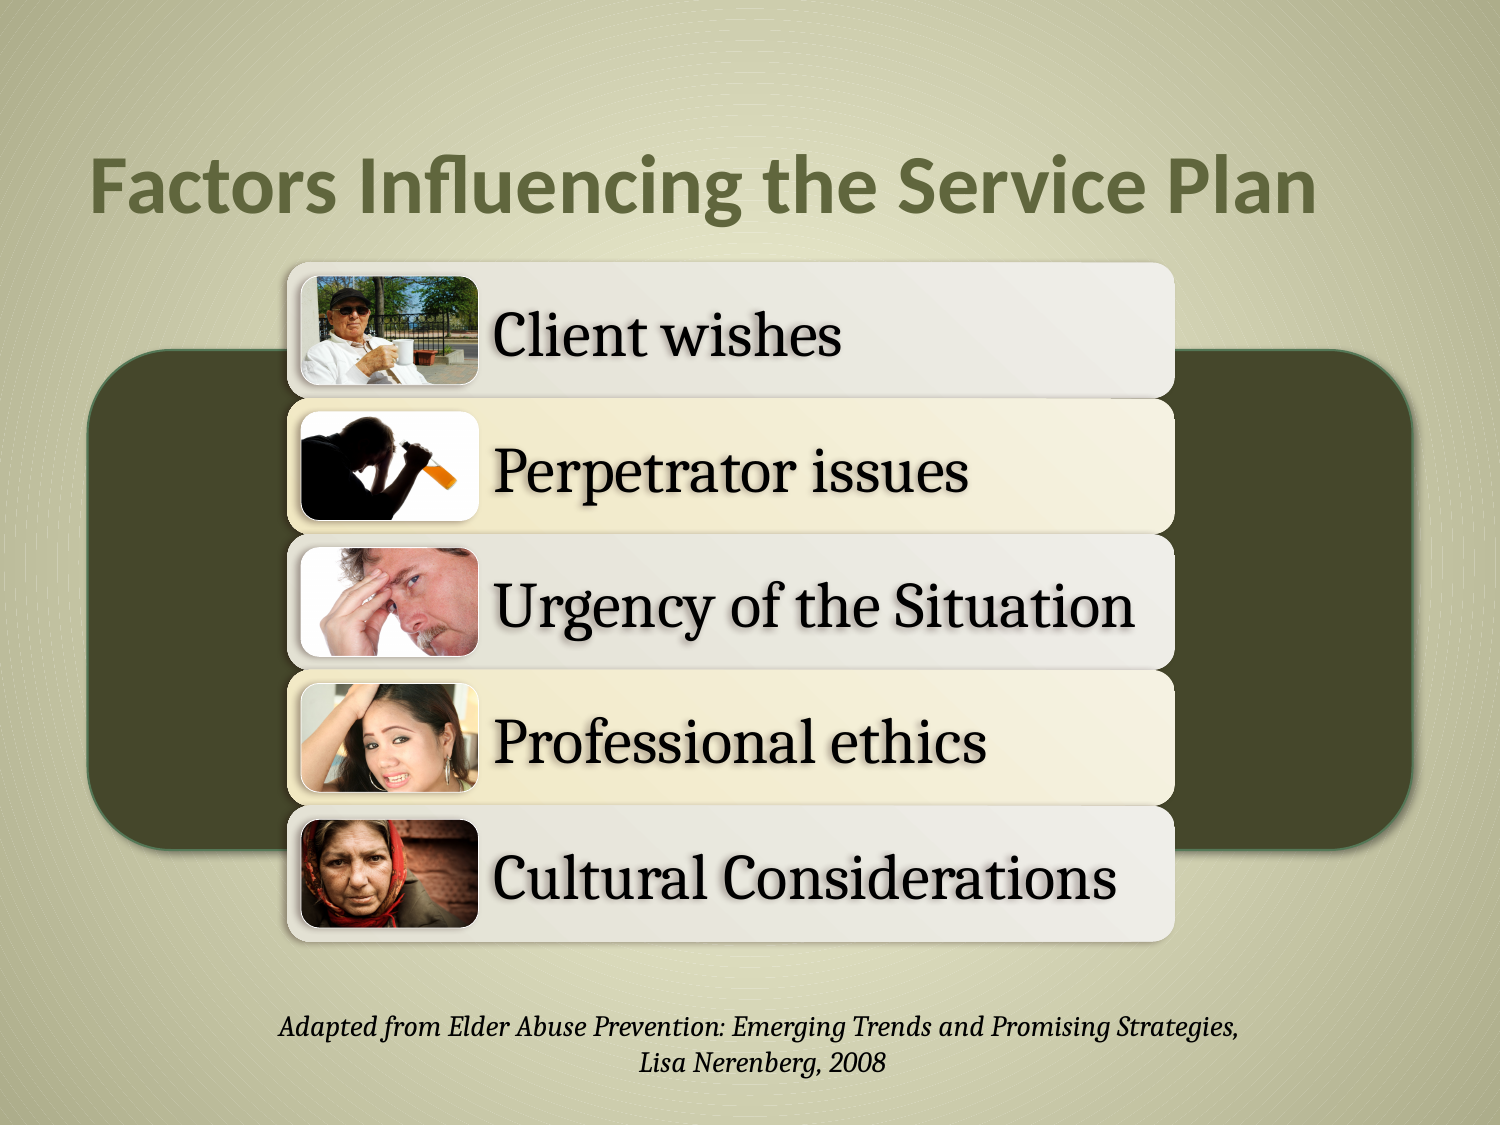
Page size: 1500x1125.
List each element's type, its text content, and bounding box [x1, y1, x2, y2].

text_box [86, 348, 278, 852]
text_box [1176, 348, 1414, 852]
title Factors Influencing the Service Plan [75, 50, 1425, 238]
list Adapted from Elder Abuse Prevention: Emerging Trends and Promising Strategies, Lisa Nerenberg, 2008 [99, 999, 1425, 1088]
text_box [287, 262, 1175, 942]
